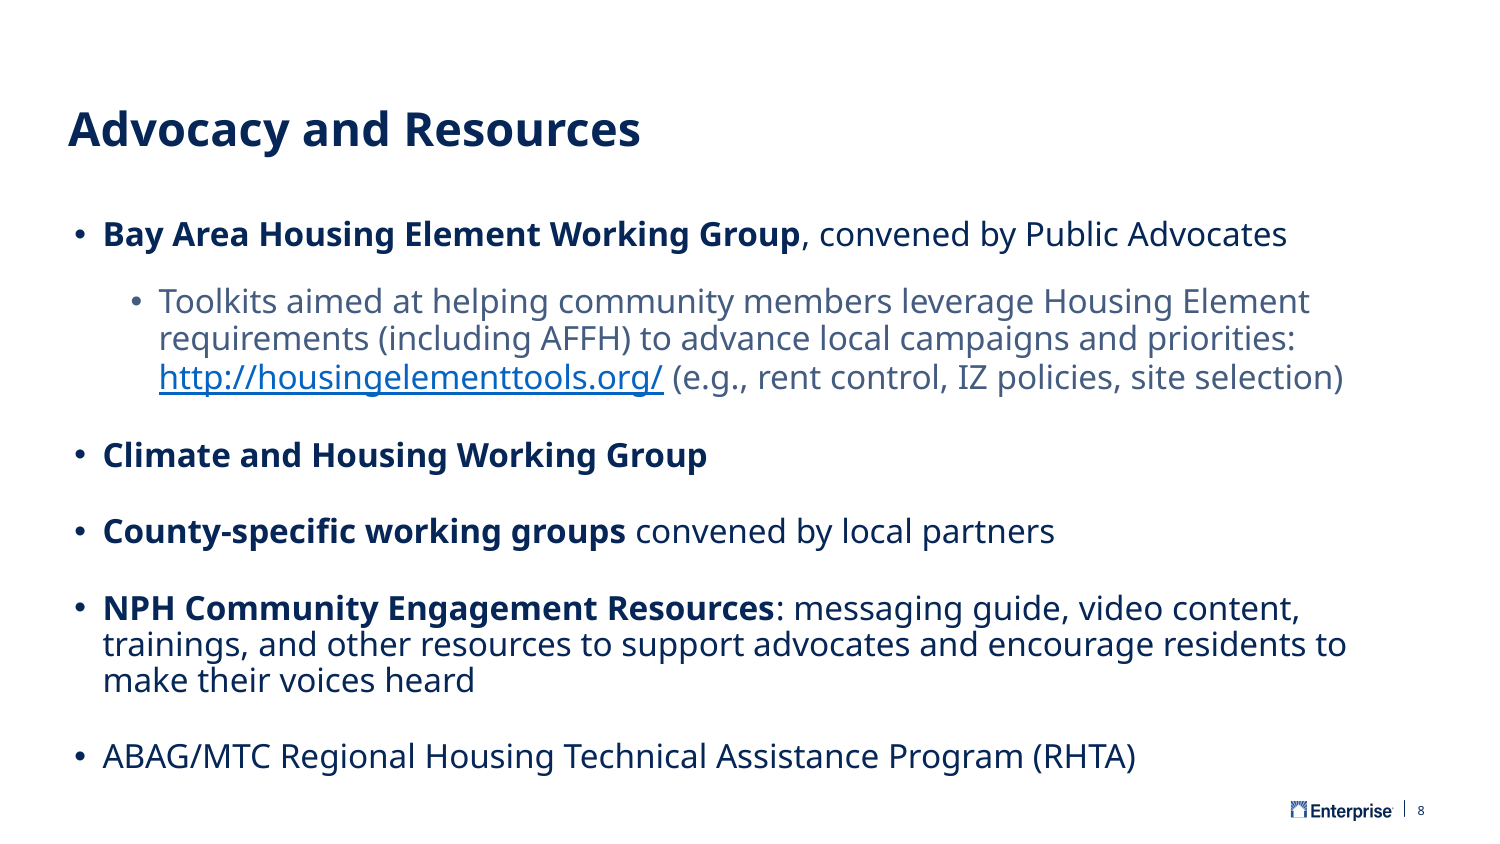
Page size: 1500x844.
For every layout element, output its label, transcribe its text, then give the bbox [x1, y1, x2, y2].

picture [1285, 795, 1397, 827]
text_box Bay Area Housing Element Working Group, convened by Public Advocates Toolkits aimed at helping community members leverage Housing Element requirements (including AFFH) to advance local campaigns and priorities: http://housingelementtools.org/ (e.g., rent control, IZ policies, site selection) Climate and Housing Working Group County-specific working groups convened by local partners NPH Community Engagement Resources: messaging guide, video content, trainings, and other resources to support advocates and encourage residents to make their voices heard ABAG/MTC Regional Housing Technical Assistance Program (RHTA) [59, 210, 1417, 739]
slide_number 8 [1408, 803, 1425, 819]
title Advocacy and Resources [68, 105, 1425, 157]
